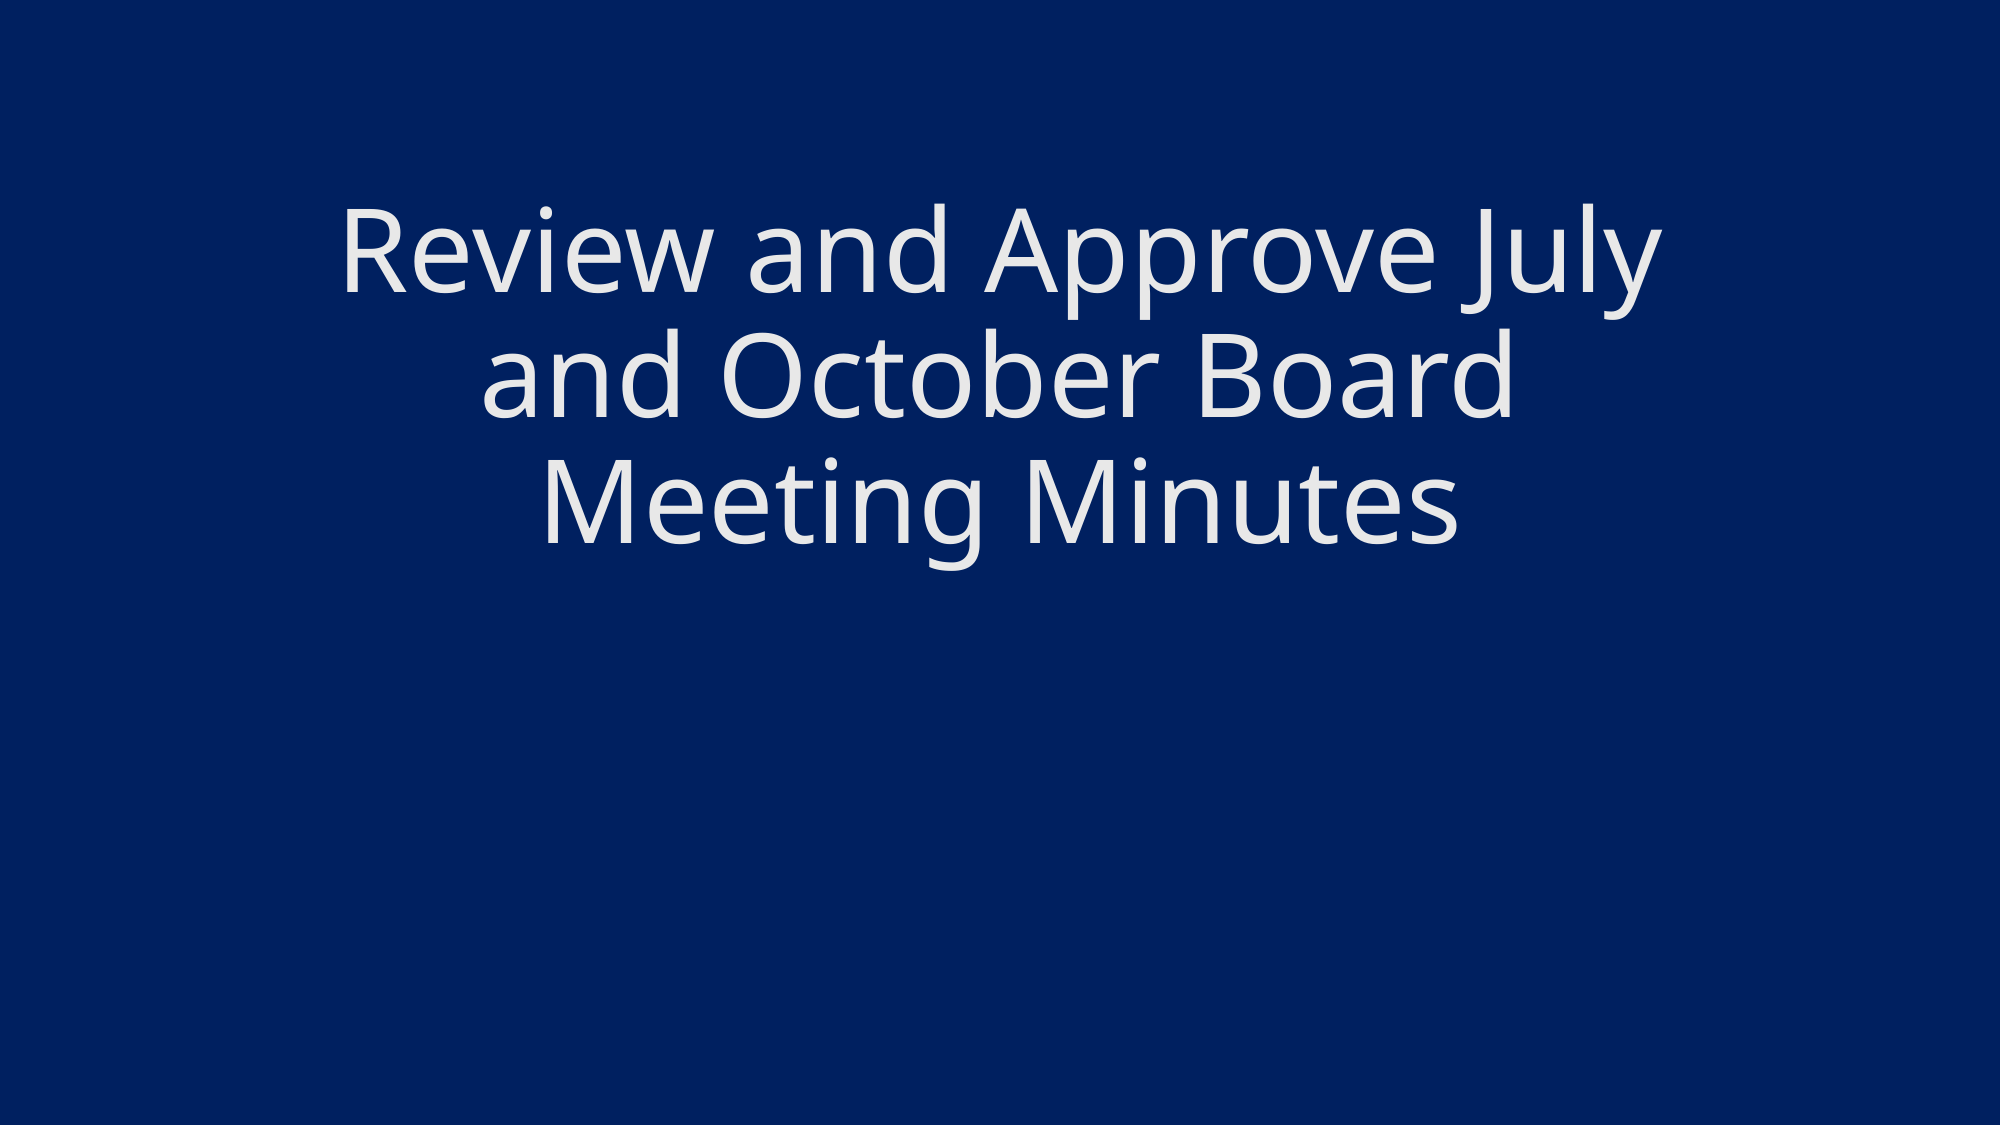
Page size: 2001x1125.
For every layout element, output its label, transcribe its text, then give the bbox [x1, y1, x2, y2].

title Review and Approve July and October Board Meeting Minutes [249, 184, 1750, 576]
